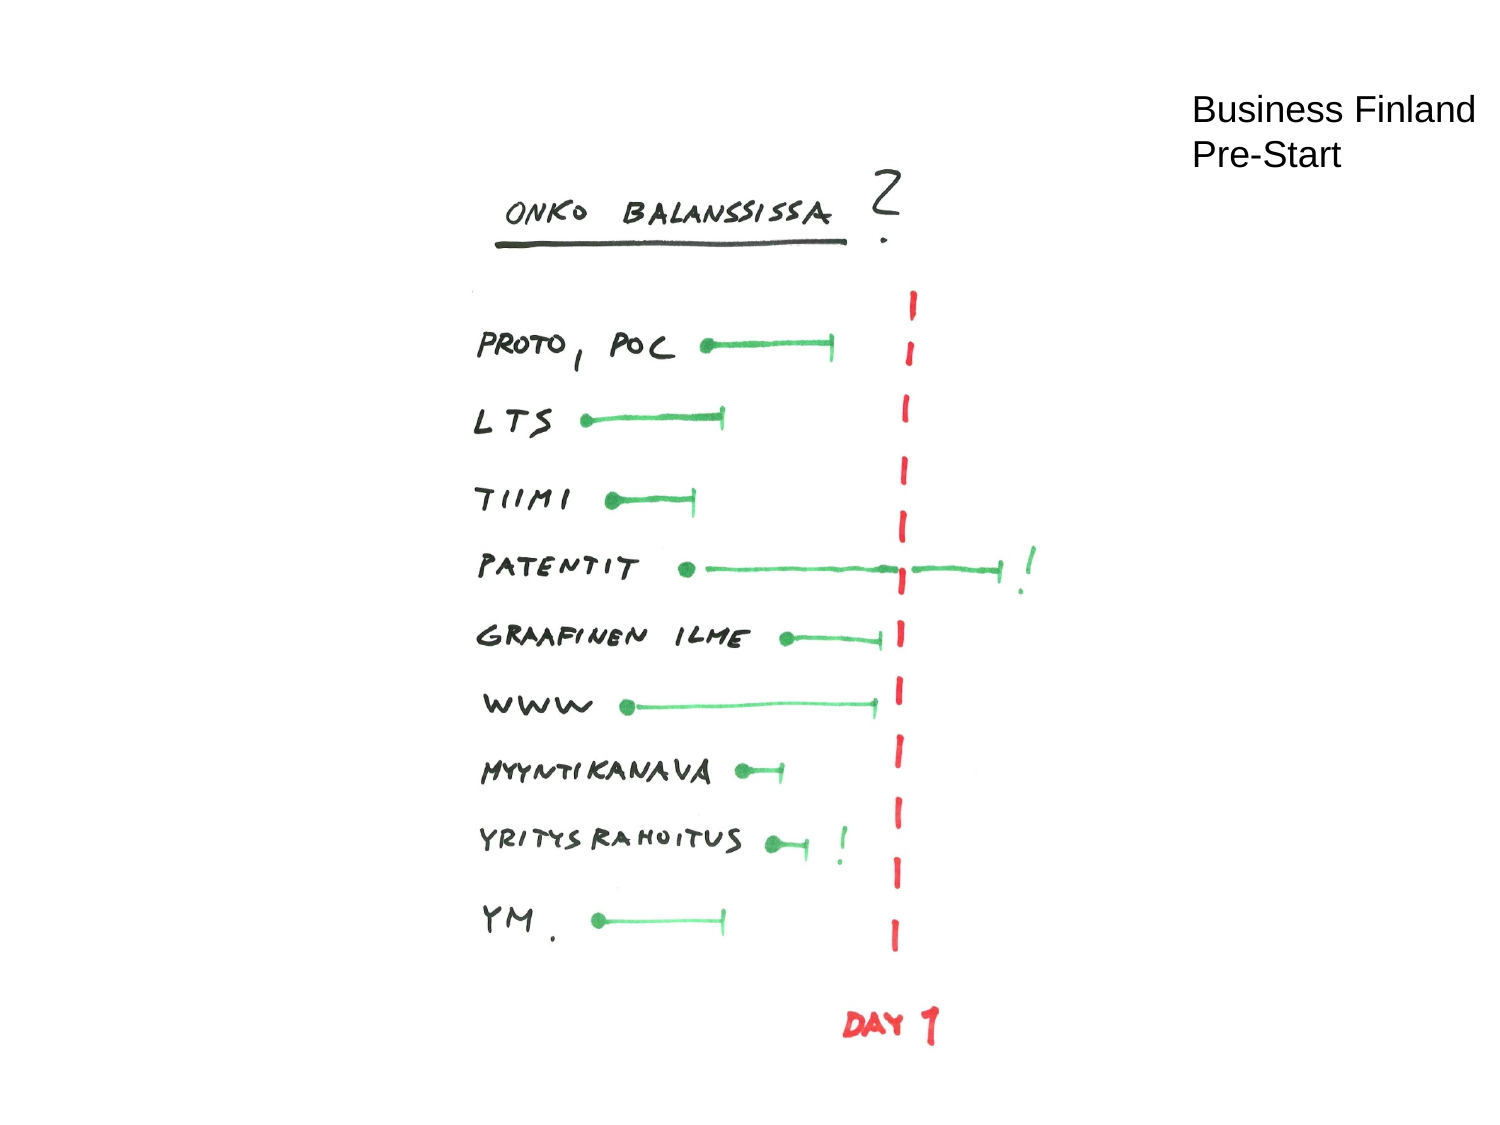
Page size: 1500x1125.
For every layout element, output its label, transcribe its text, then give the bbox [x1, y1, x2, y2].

text_box Business Finland Pre-Start [1177, 78, 1492, 183]
picture [466, 160, 1050, 1056]
